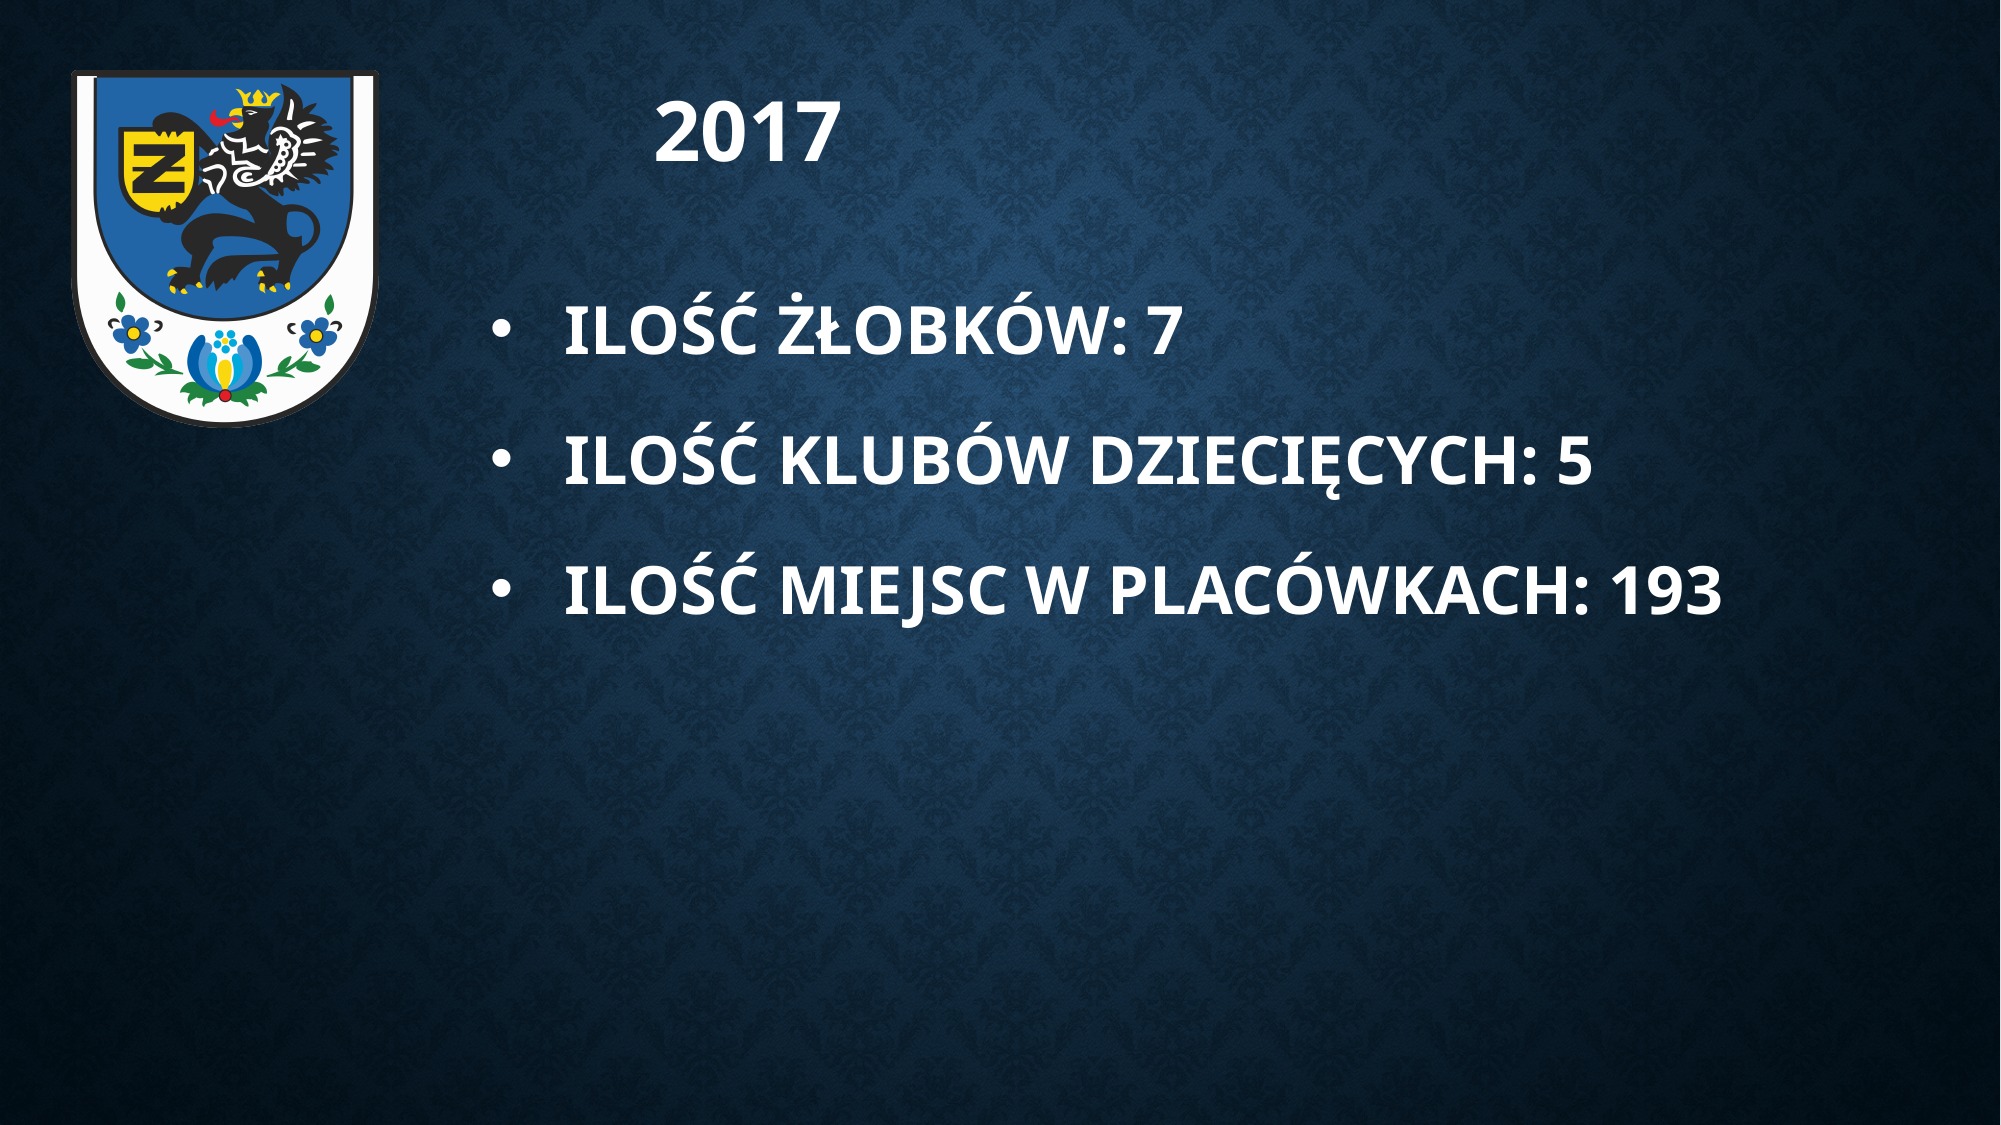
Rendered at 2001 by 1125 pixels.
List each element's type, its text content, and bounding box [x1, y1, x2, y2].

text_box 2017 [638, 70, 1362, 186]
picture [70, 69, 380, 428]
text_box ILOŚĆ ŻŁOBKÓW: 7 ILOŚĆ KLUBÓW DZIECIĘCYCH: 5 ILOŚĆ MIEJSC W PLACÓWKACH: 193 [475, 280, 1785, 635]
